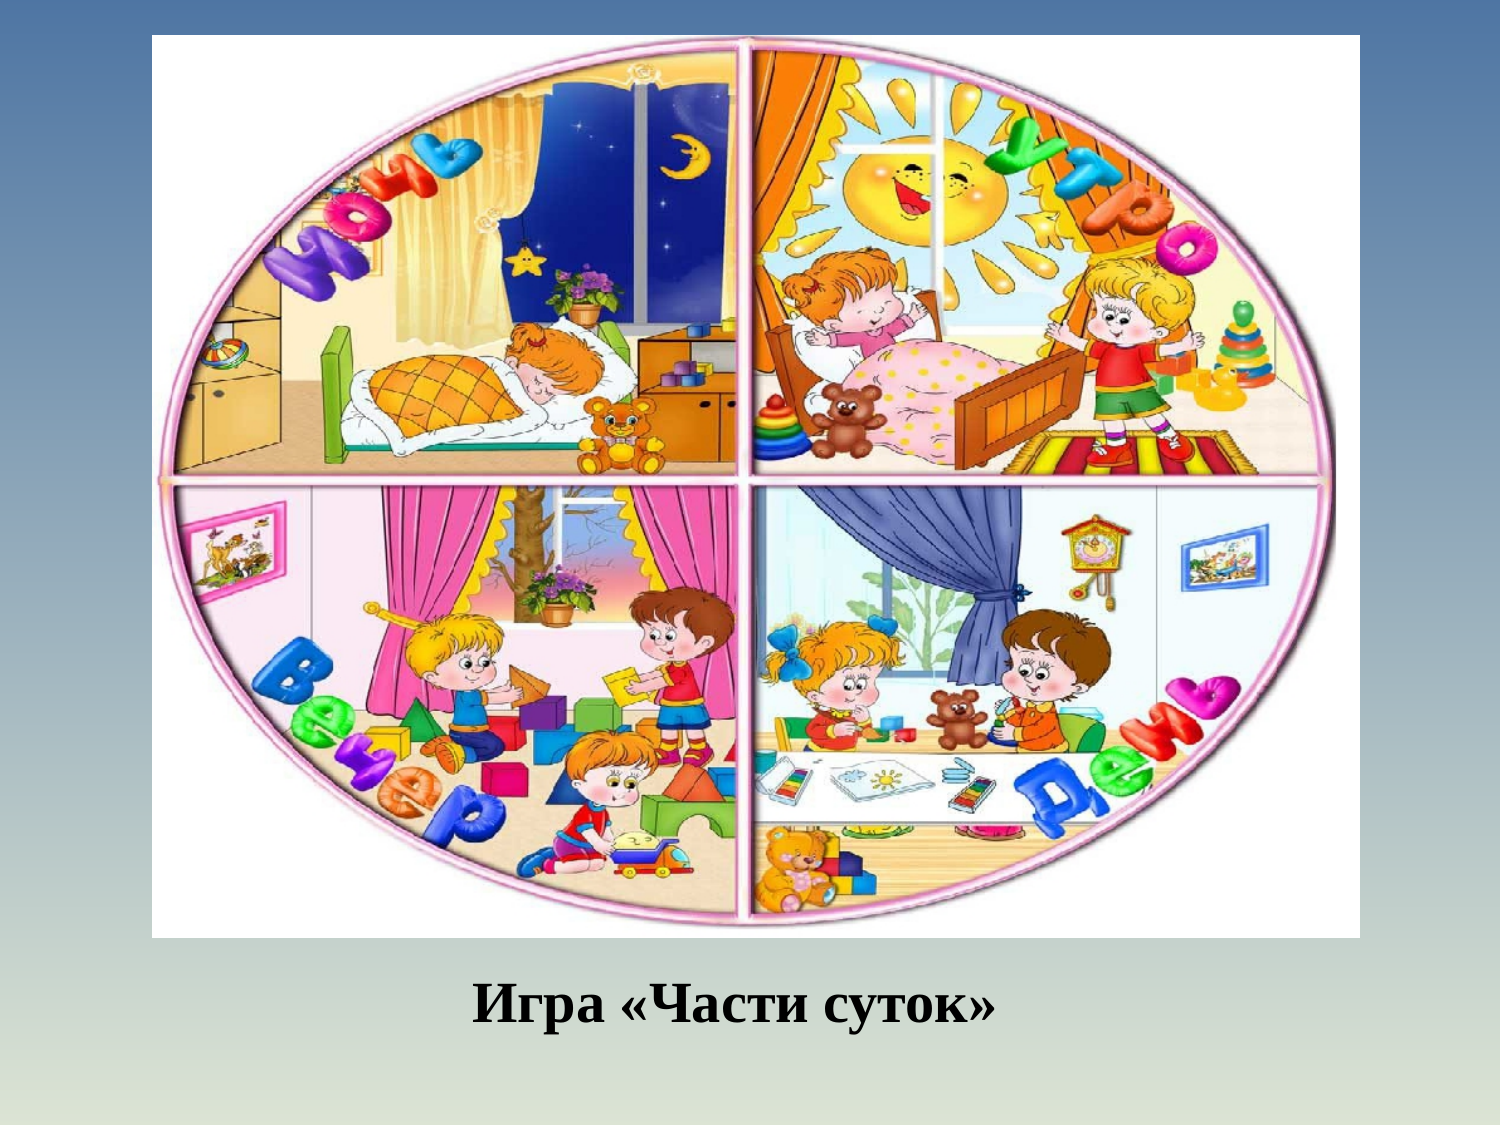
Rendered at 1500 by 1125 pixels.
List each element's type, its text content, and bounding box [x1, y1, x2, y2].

title Игра «Части суток» [457, 949, 1357, 1043]
picture [152, 34, 1360, 938]
